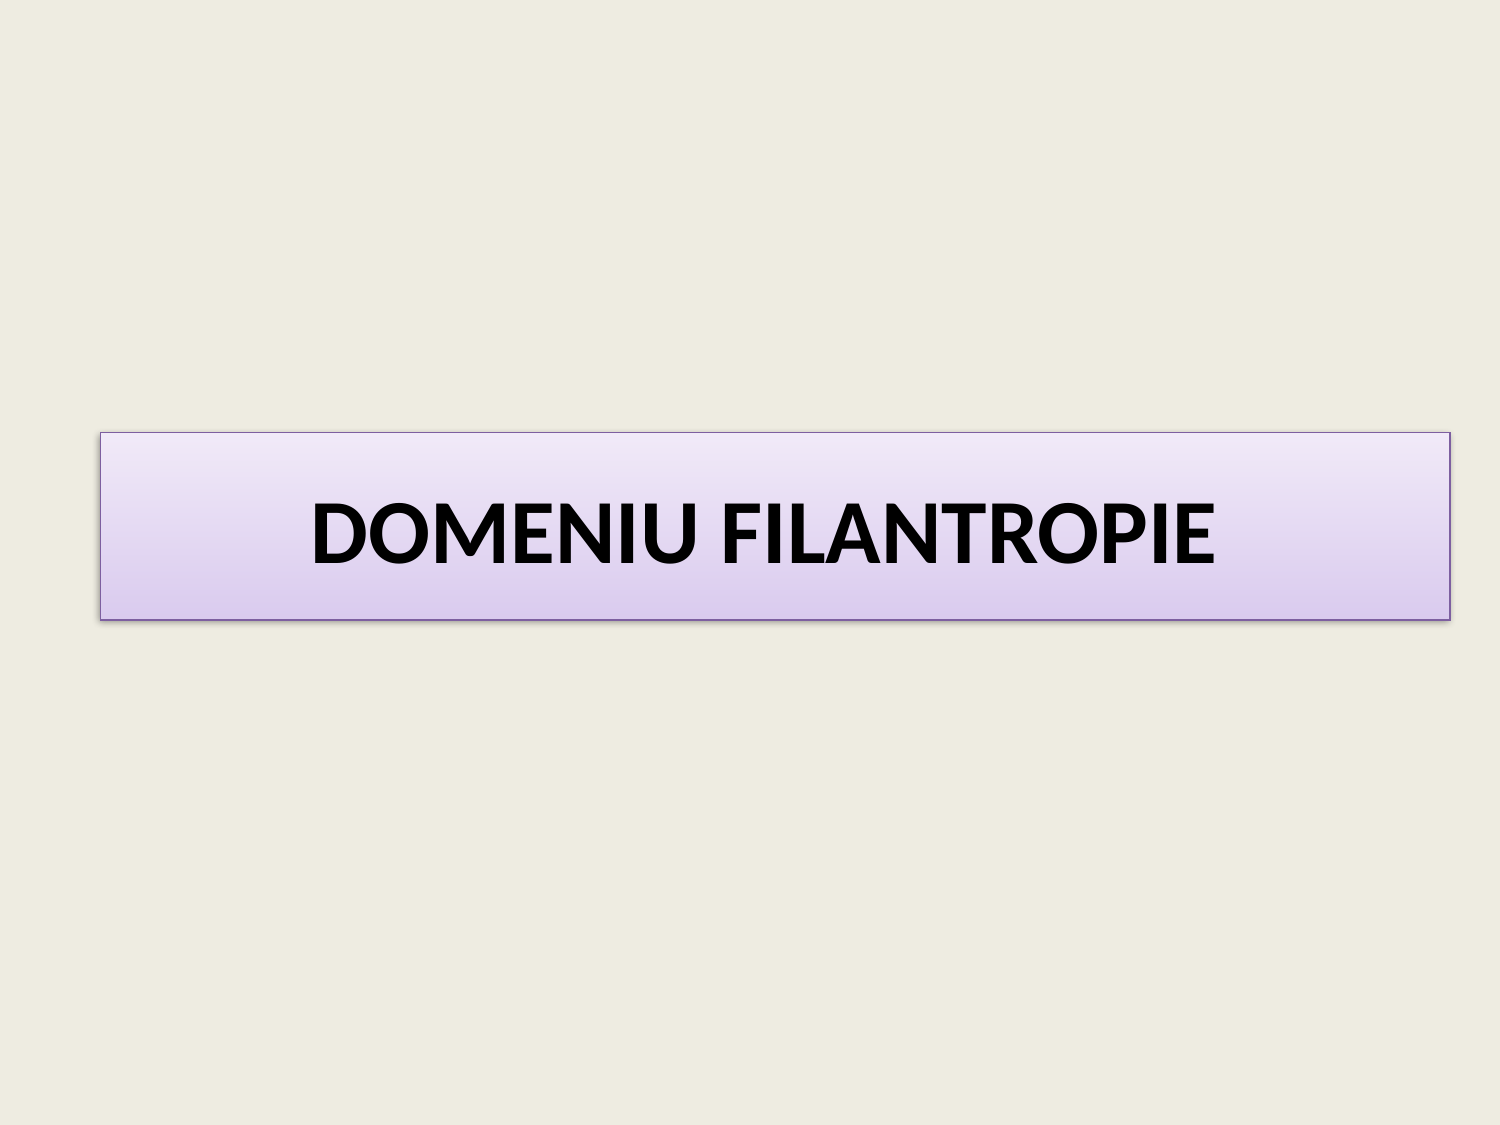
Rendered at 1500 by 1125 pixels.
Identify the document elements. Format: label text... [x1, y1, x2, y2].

title DOMENIU FILANTROPIE [100, 432, 1451, 621]
